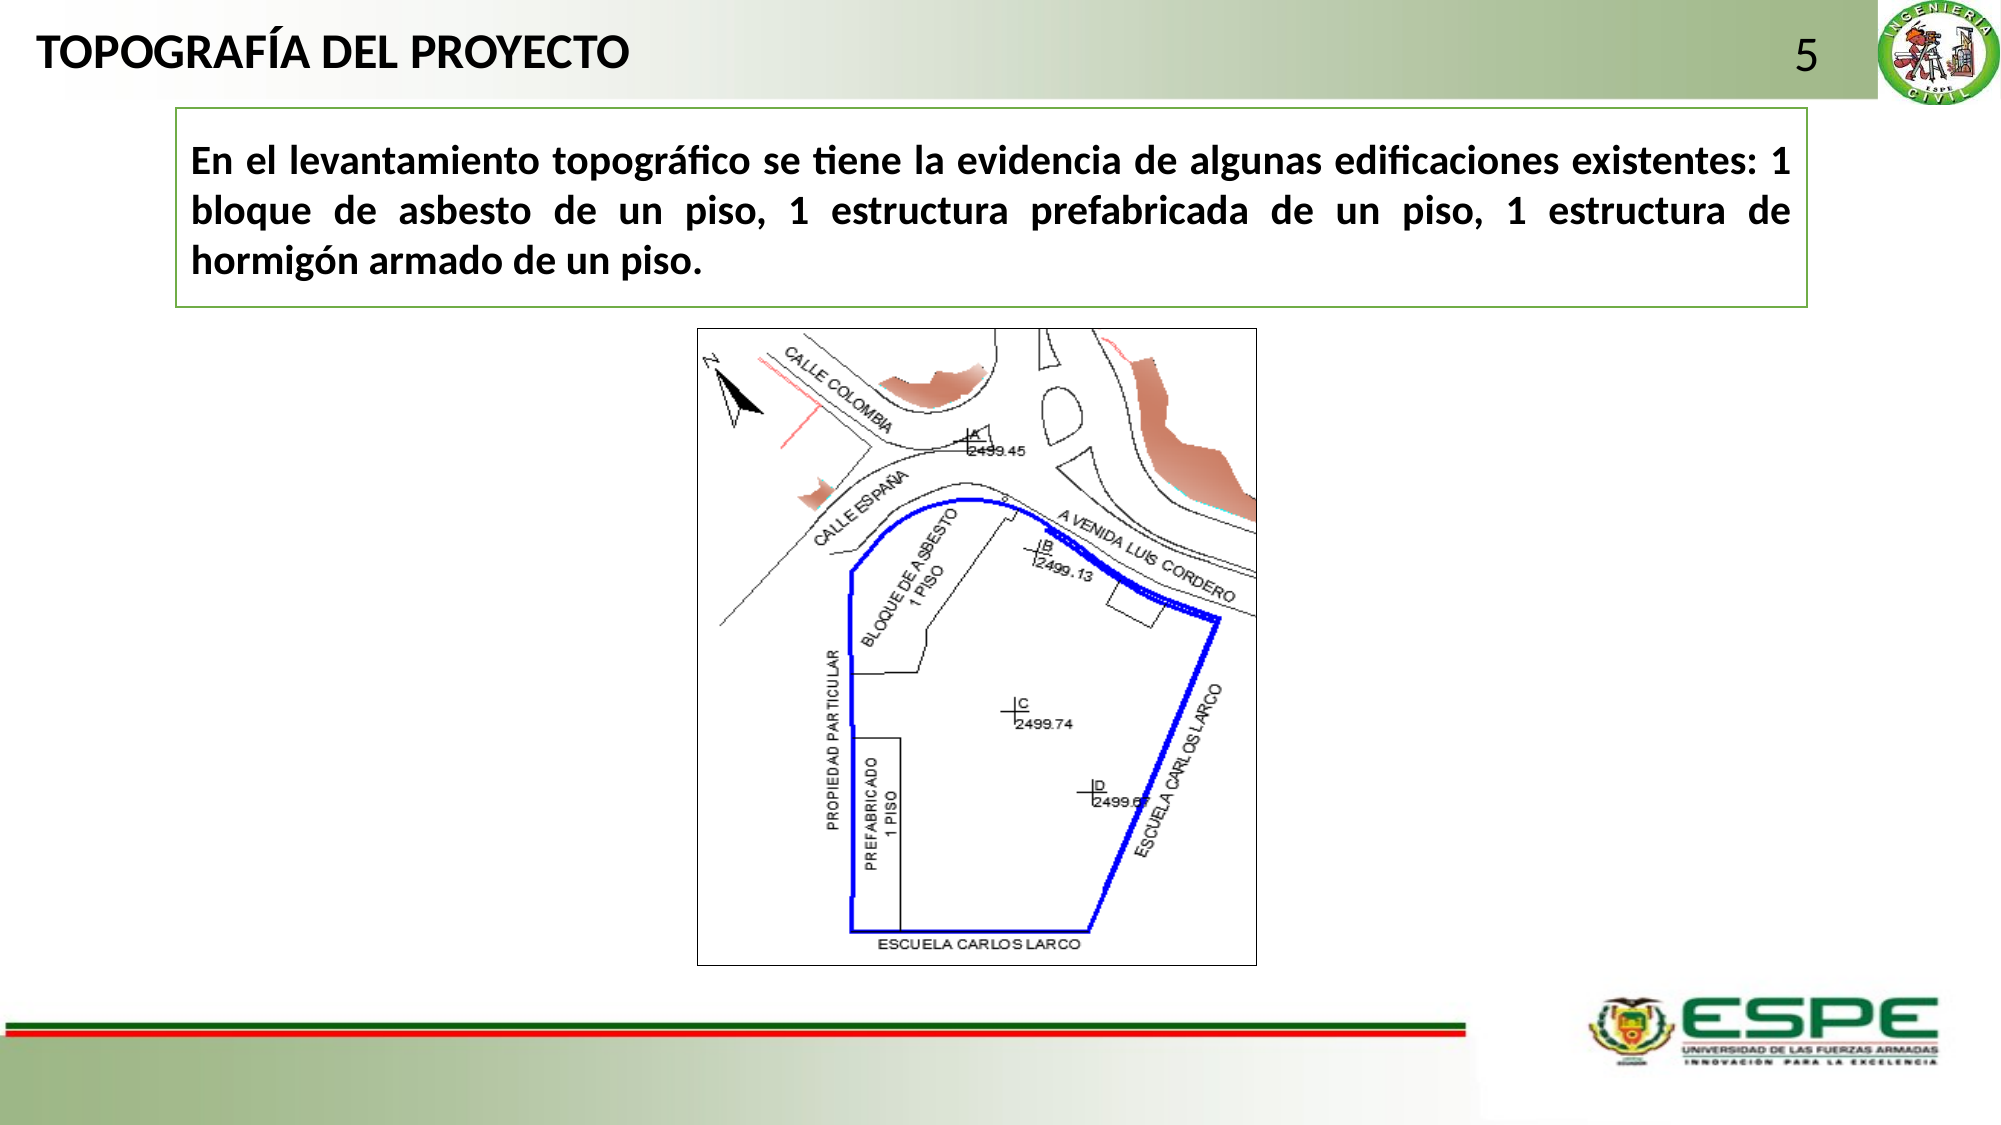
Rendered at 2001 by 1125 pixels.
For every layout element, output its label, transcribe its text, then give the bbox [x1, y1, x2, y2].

text_box En el levantamiento topográfico se tiene la evidencia de algunas edificaciones existentes: 1 bloque de asbesto de un piso, 1 estructura prefabricada de un piso, 1 estructura de hormigón armado de un piso. [175, 107, 1808, 308]
picture [0, 0, 2001, 1125]
text_box 5 [1753, 14, 1862, 89]
text_box TOPOGRAFÍA DEL PROYECTO [0, 11, 667, 87]
